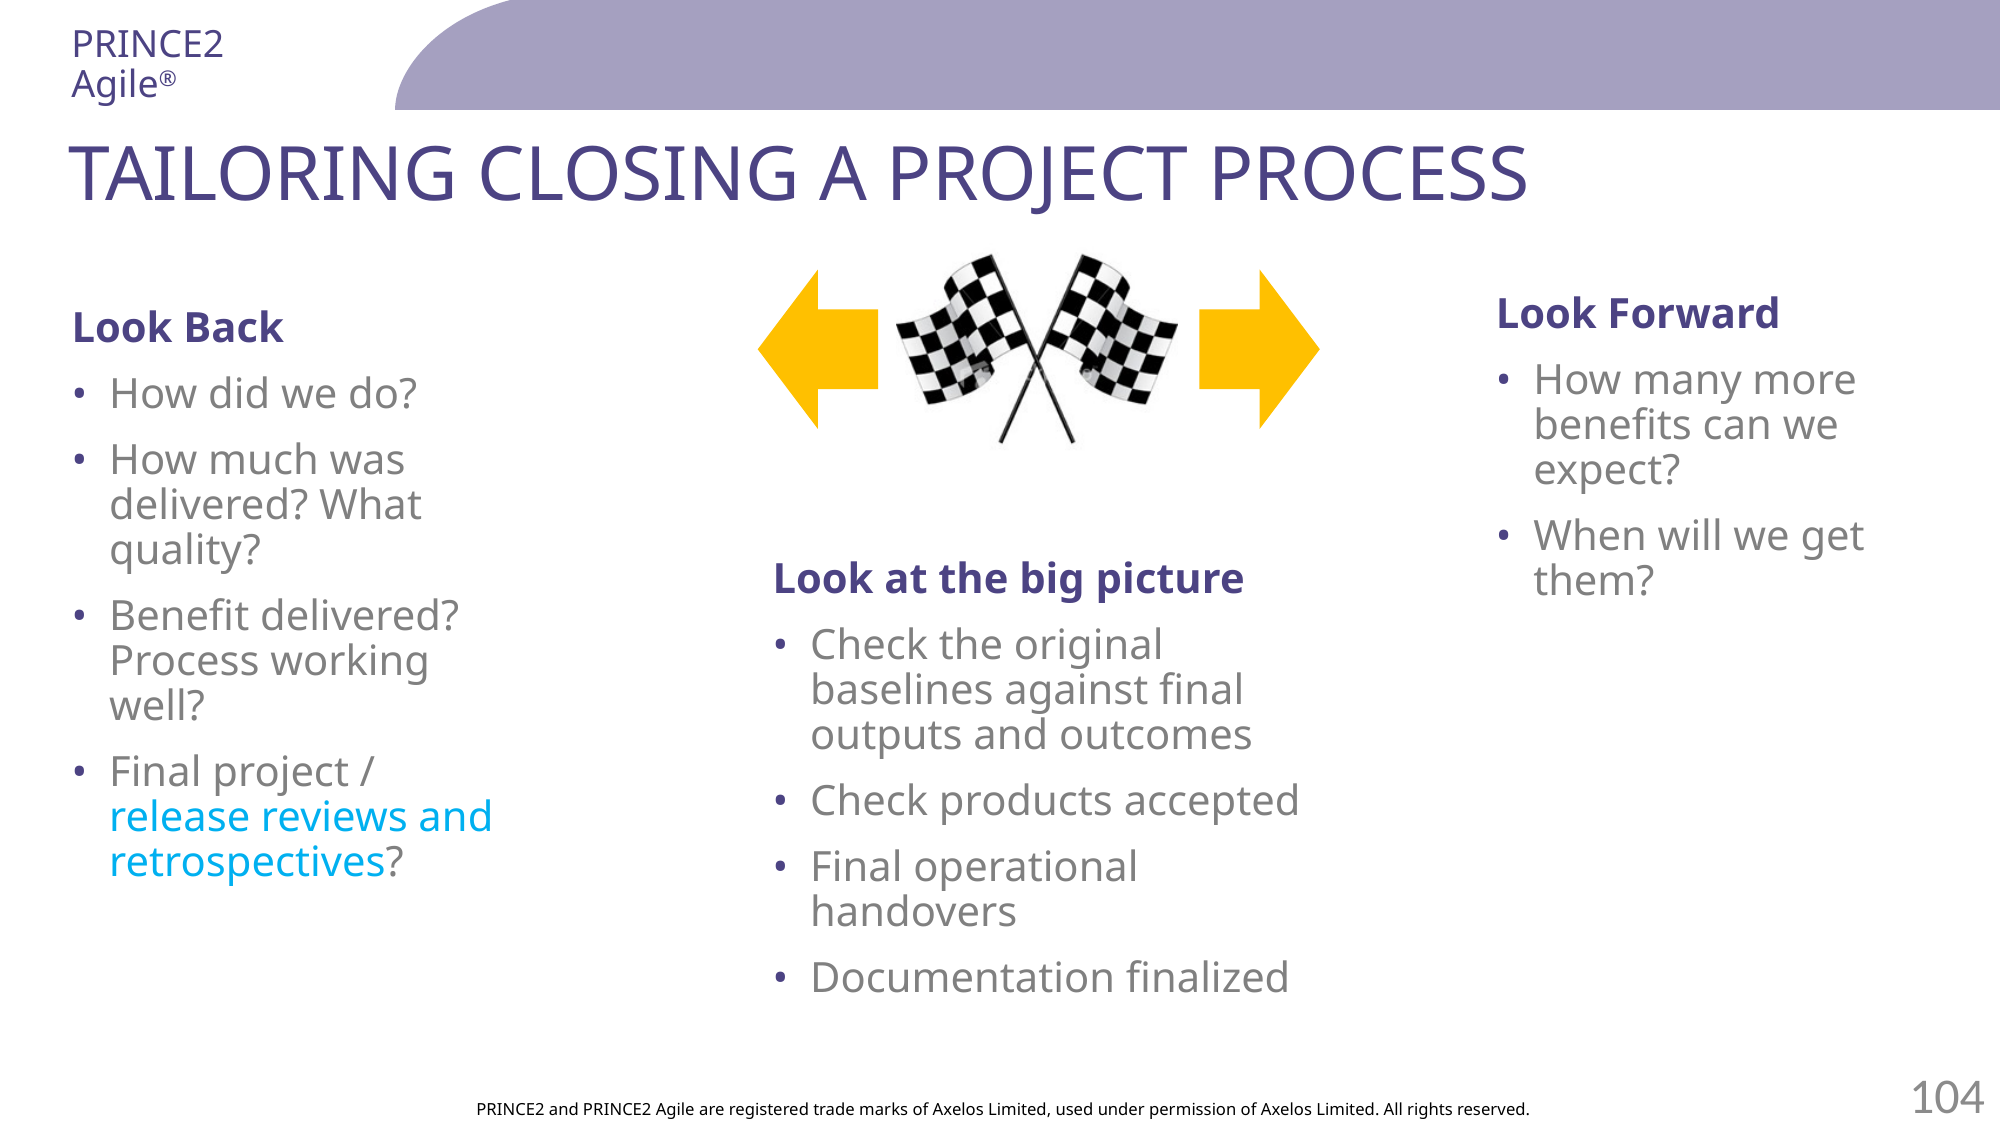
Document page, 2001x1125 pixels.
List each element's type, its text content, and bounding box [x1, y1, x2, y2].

text_box Look at the big picture Check the original baselines against final outputs and outcomes Check products accepted Final operational handovers Documentation finalized [757, 549, 1331, 1034]
text_box PRINCE2 and PRINCE2 Agile are registered trade marks of Axelos Limited, used under permission of Axelos Limited. All rights reserved. [376, 1090, 1632, 1125]
picture [896, 243, 1178, 455]
title Tailoring closing a project process [53, 67, 2000, 285]
text_box [756, 266, 880, 433]
slide_number 104 [1550, 1063, 2000, 1124]
list Look Back How did we do? How much was delivered? What quality? Benefit delivered? Process working well? Final project / release reviews and retrospectives? [56, 299, 537, 1013]
text_box [1198, 266, 1322, 433]
text_box Look Forward How many more benefits can we expect? When will we get them? [1480, 284, 1961, 999]
